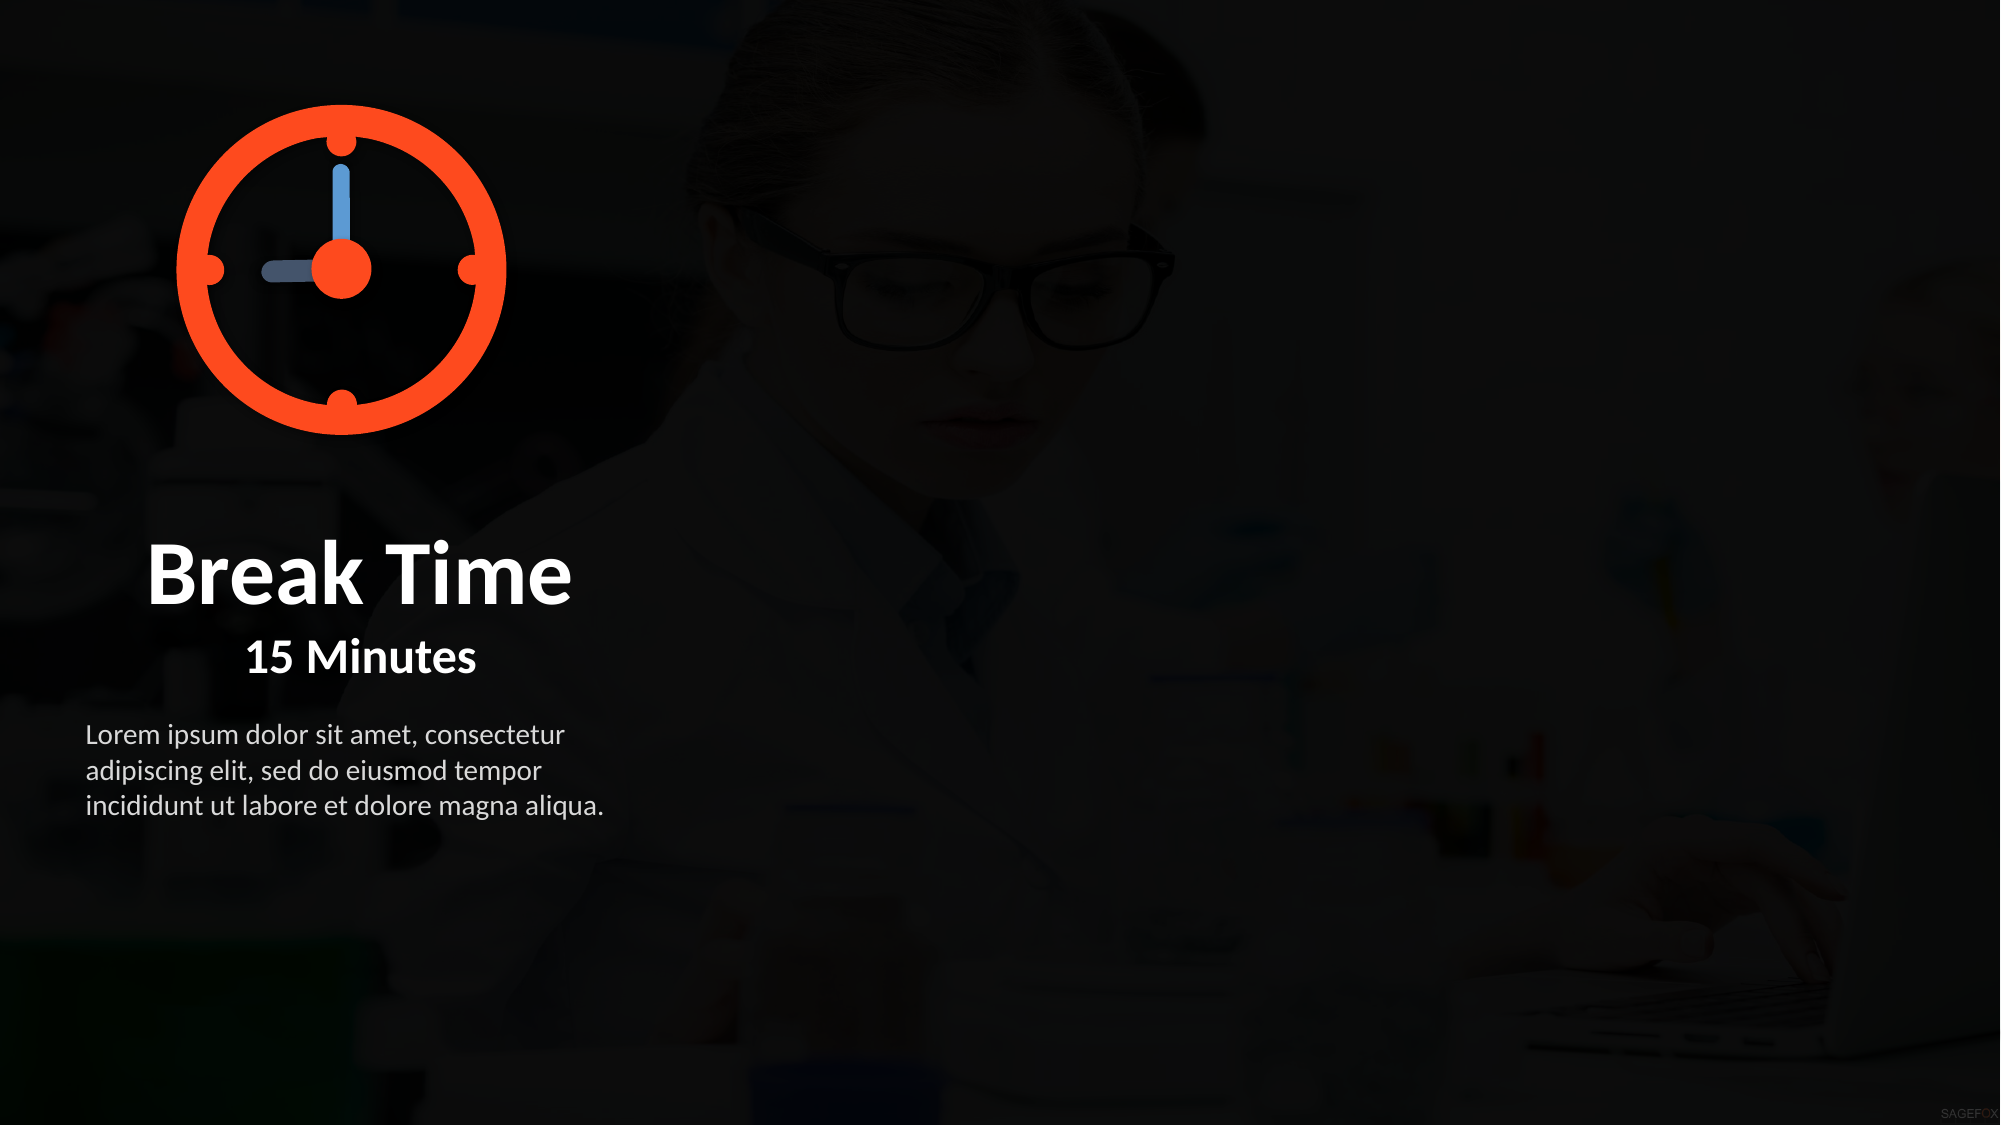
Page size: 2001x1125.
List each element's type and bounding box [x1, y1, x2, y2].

text_box [291, 176, 379, 237]
text_box [262, 237, 431, 291]
text_box [291, 291, 379, 373]
text_box [175, 103, 508, 436]
text_box [0, 0, 2000, 1125]
text_box [70, 505, 641, 830]
